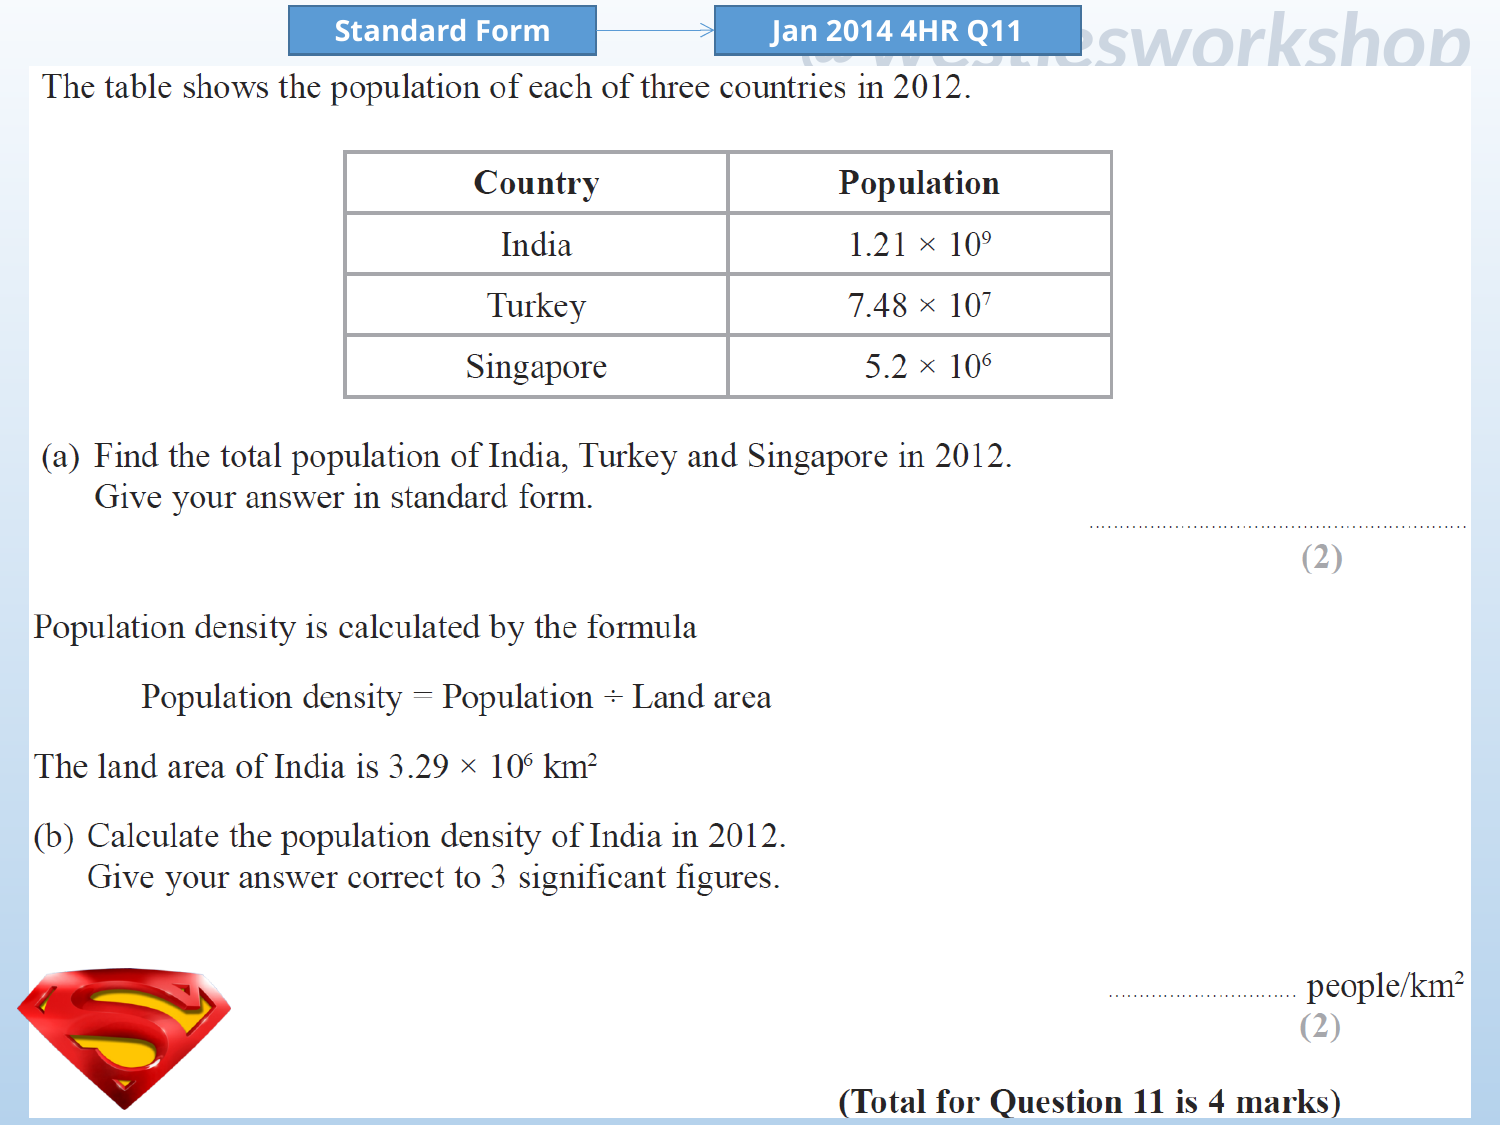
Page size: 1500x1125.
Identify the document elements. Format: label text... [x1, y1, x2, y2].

text_box Standard Form [288, 5, 597, 56]
picture [17, 66, 1471, 1118]
text_box Jan 2014 4HR Q11 [714, 5, 1082, 56]
